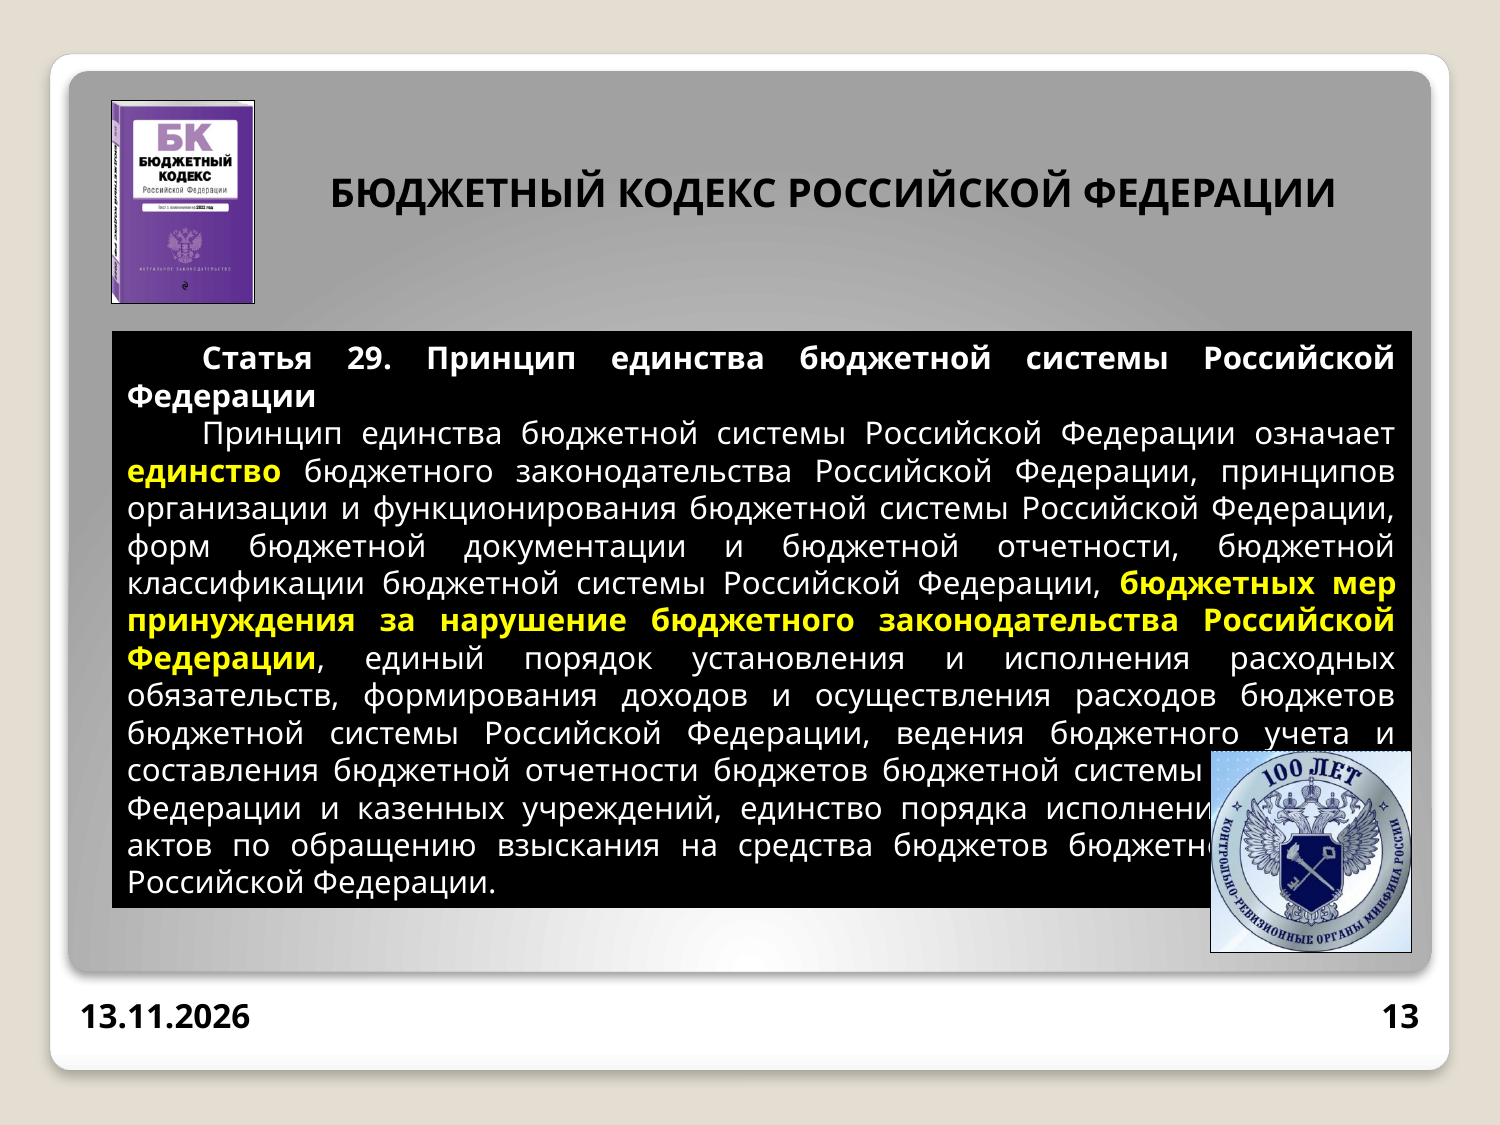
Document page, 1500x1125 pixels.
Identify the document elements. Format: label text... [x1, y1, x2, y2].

text_box Статья 29. Принцип единства бюджетной системы Российской Федерации Принцип единства бюджетной системы Российской Федерации означает единство бюджетного законодательства Российской Федерации, принципов организации и функционирования бюджетной системы Российской Федерации, форм бюджетной документации и бюджетной отчетности, бюджетной классификации бюджетной системы Российской Федерации, бюджетных мер принуждения за нарушение бюджетного законодательства Российской Федерации, единый порядок установления и исполнения расходных обязательств, формирования доходов и осуществления расходов бюджетов бюджетной системы Российской Федерации, ведения бюджетного учета и составления бюджетной отчетности бюджетов бюджетной системы Российской Федерации и казенных учреждений, единство порядка исполнения судебных актов по обращению взыскания на средства бюджетов бюджетной системы Российской Федерации. [112, 331, 1412, 908]
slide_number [64, 987, 440, 1048]
slide_number 13 [1364, 987, 1437, 1048]
text_box БЮДЖЕТНЫЙ КОДЕКС РОССИЙСКОЙ ФЕДЕРАЦИИ [260, 160, 1459, 223]
picture [111, 101, 255, 303]
picture [1210, 750, 1412, 953]
